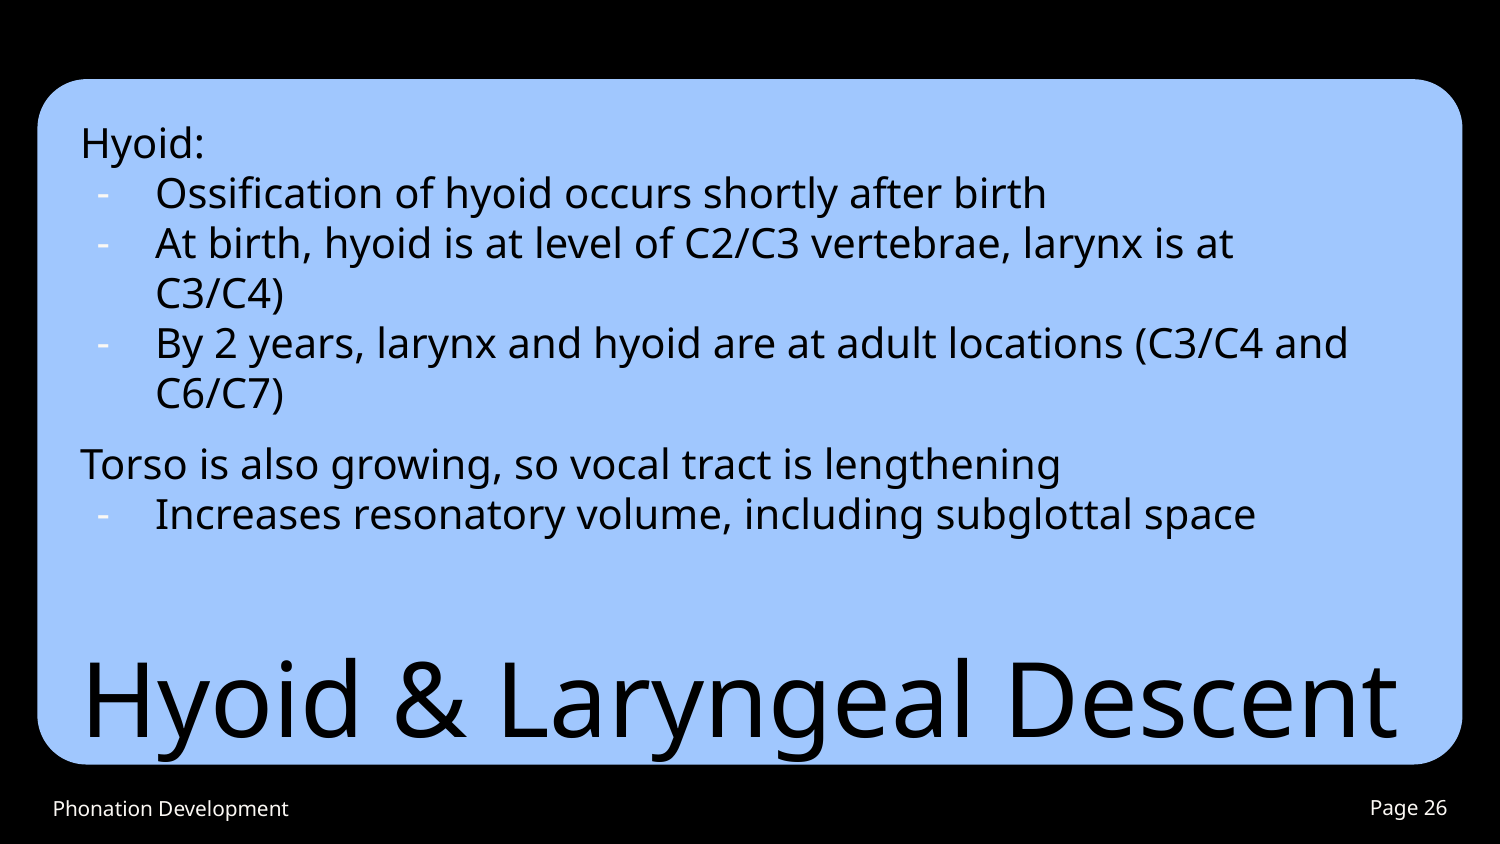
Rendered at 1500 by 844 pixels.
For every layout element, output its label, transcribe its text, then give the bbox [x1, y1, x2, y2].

list Hyoid: Ossification of hyoid occurs shortly after birth At birth, hyoid is at level of C2/C3 vertebrae, larynx is at C3/C4) By 2 years, larynx and hyoid are at adult locations (C3/C4 and C6/C7) Torso is also growing, so vocal tract is lengthening Increases resonatory volume, including subglottal space [65, 101, 1389, 609]
title Hyoid & Laryngeal Descent [65, 643, 1435, 773]
list Phonation Development [37, 772, 520, 844]
list Page # [983, 772, 1463, 844]
